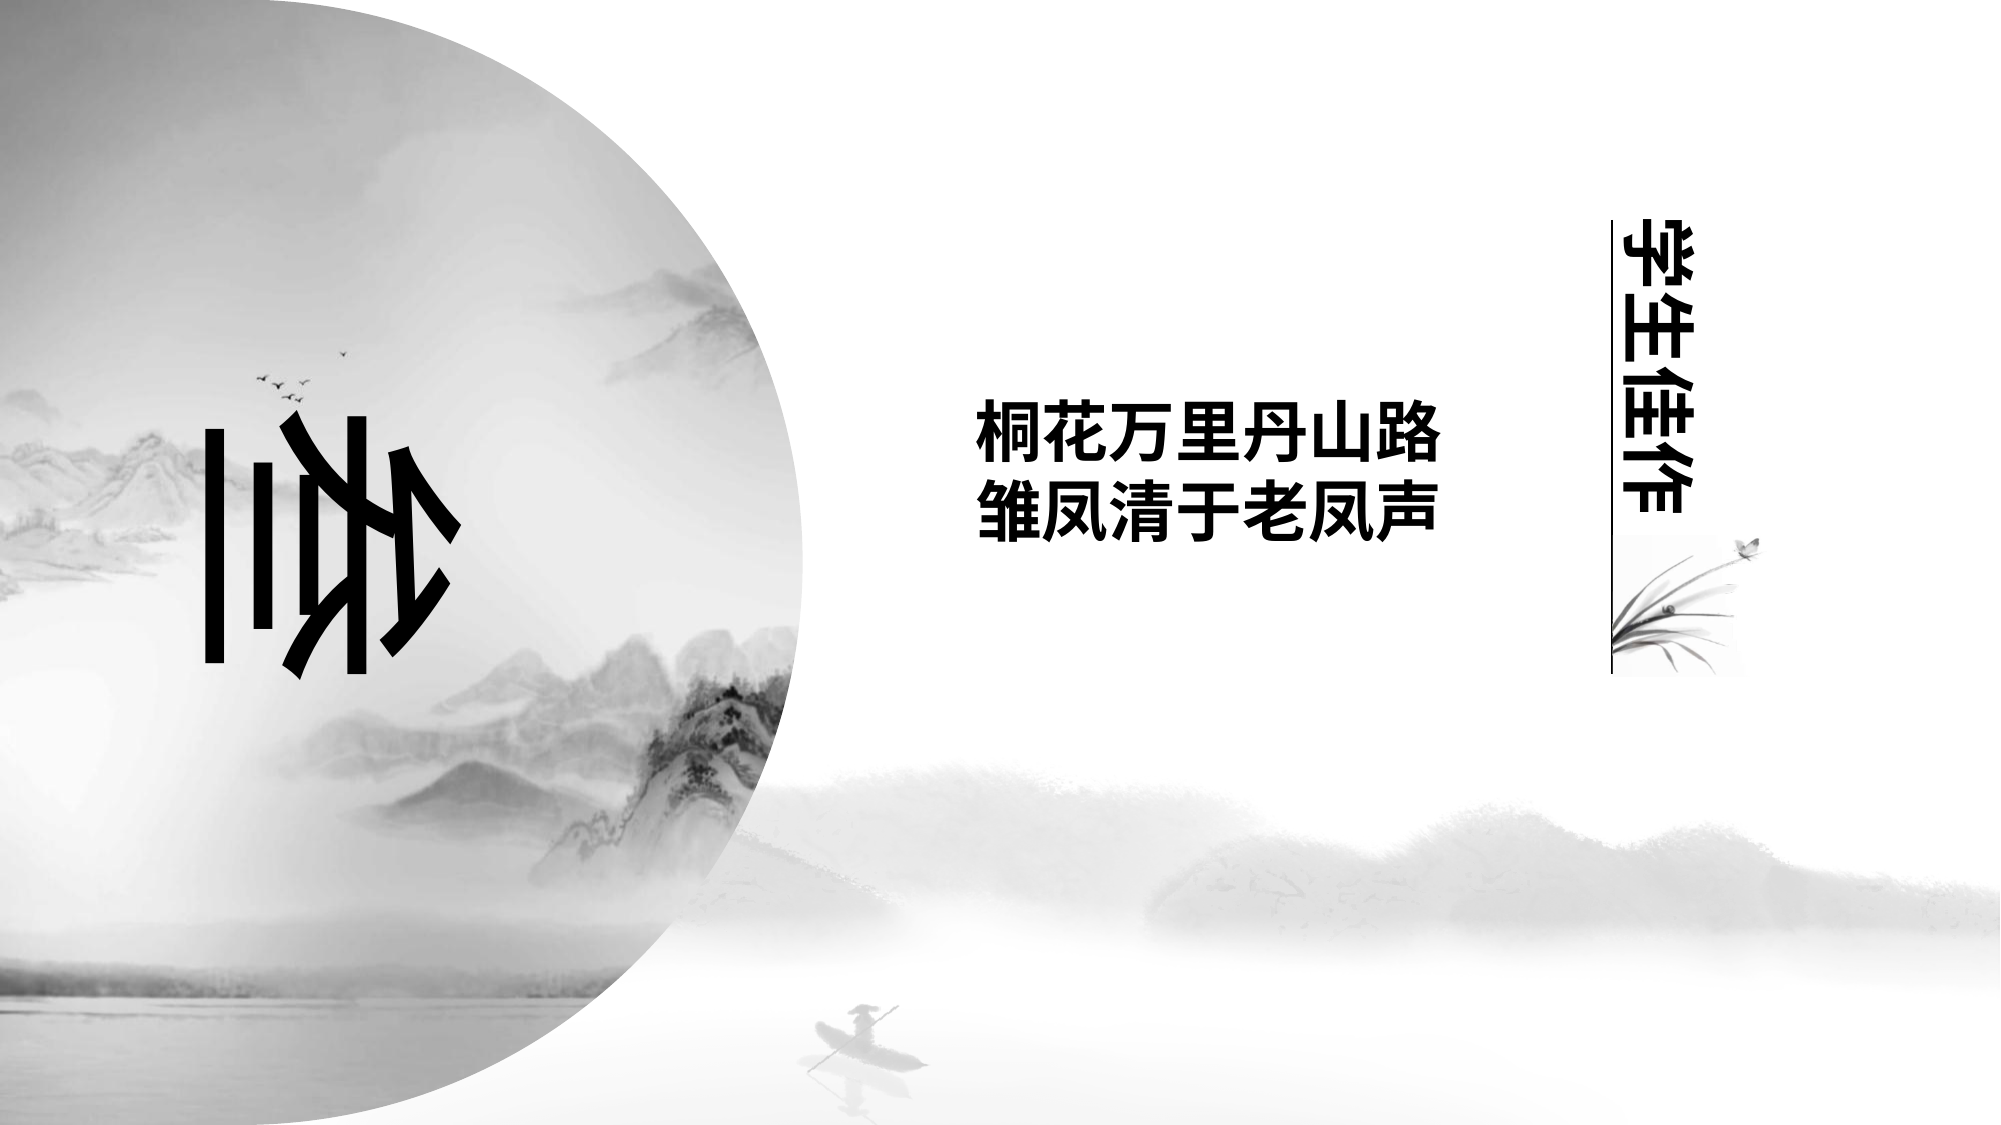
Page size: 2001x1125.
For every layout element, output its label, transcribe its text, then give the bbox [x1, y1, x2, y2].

text_box [0, 0, 804, 717]
text_box 学生佳作 [1591, 200, 1714, 514]
picture [0, 717, 2000, 1125]
text_box 桐花万里丹山路 雏凤清于老凤声 [960, 382, 1529, 557]
text_box 叁 [134, 386, 513, 675]
picture [1612, 535, 1767, 677]
